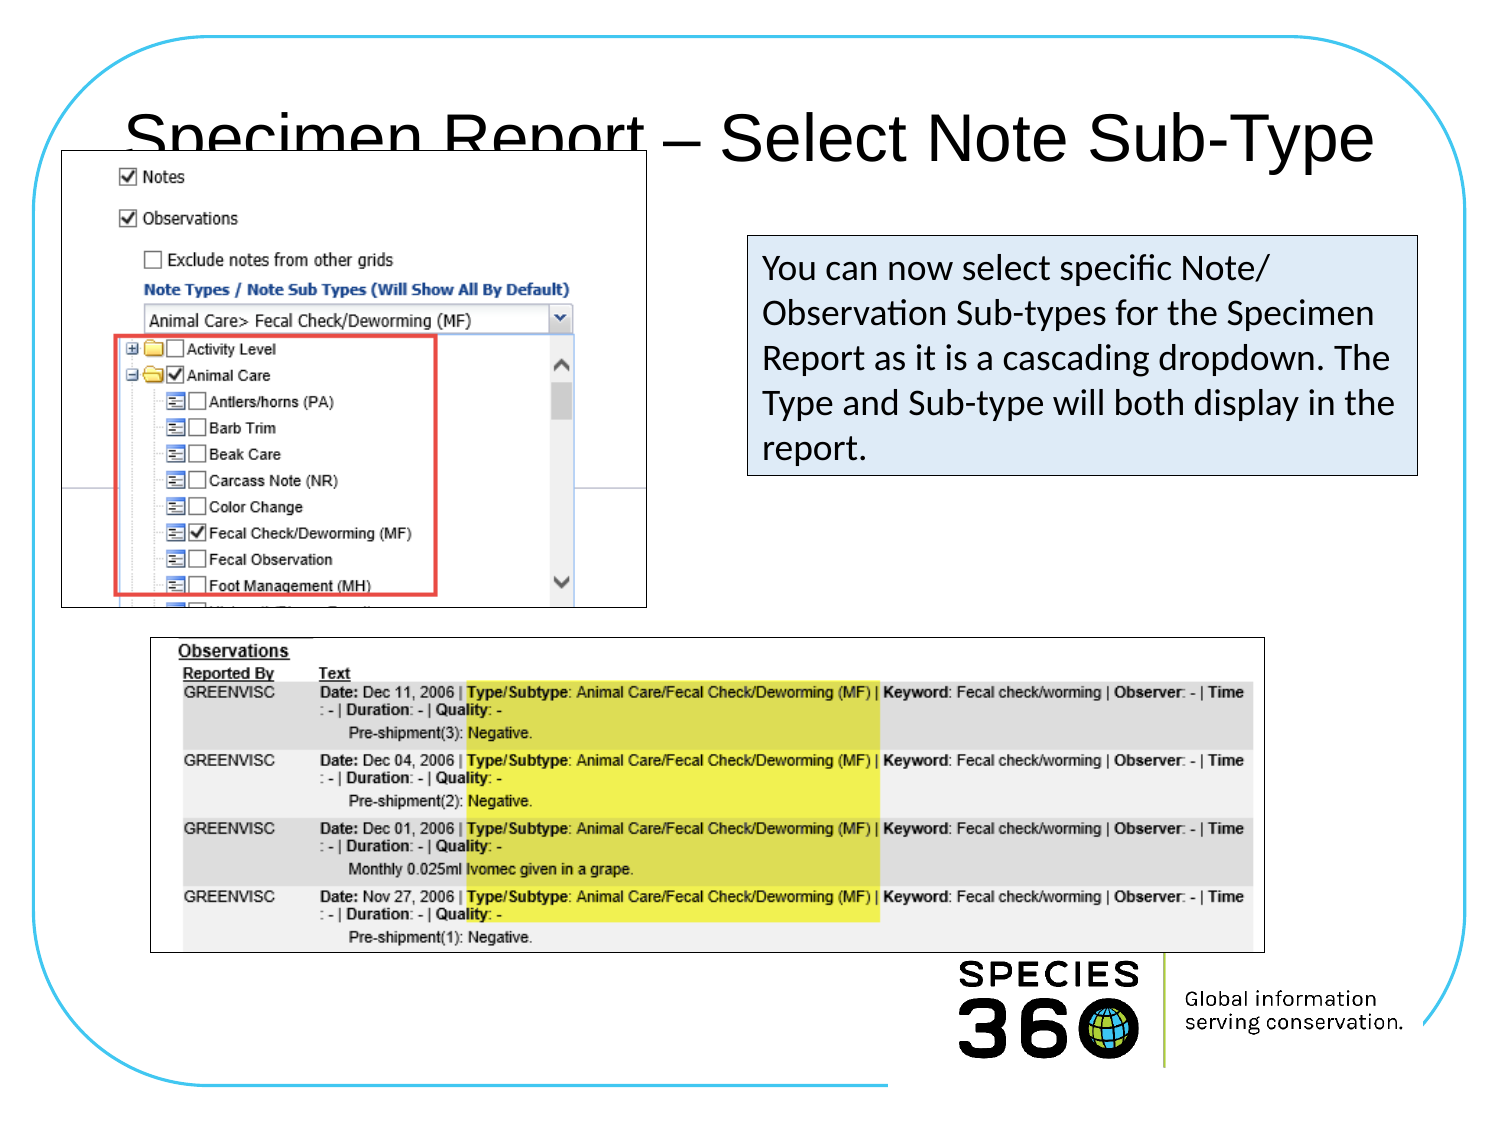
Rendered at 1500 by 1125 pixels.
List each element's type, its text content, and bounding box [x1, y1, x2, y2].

title Specimen Report – Select Note Sub-Type [103, 59, 1397, 220]
picture [61, 149, 647, 608]
picture [150, 637, 1407, 1075]
text_box You can now select specific Note/ Observation Sub-types for the Specimen Report as it is a cascading dropdown. The Type and Sub-type will both display in the report. [747, 235, 1418, 476]
